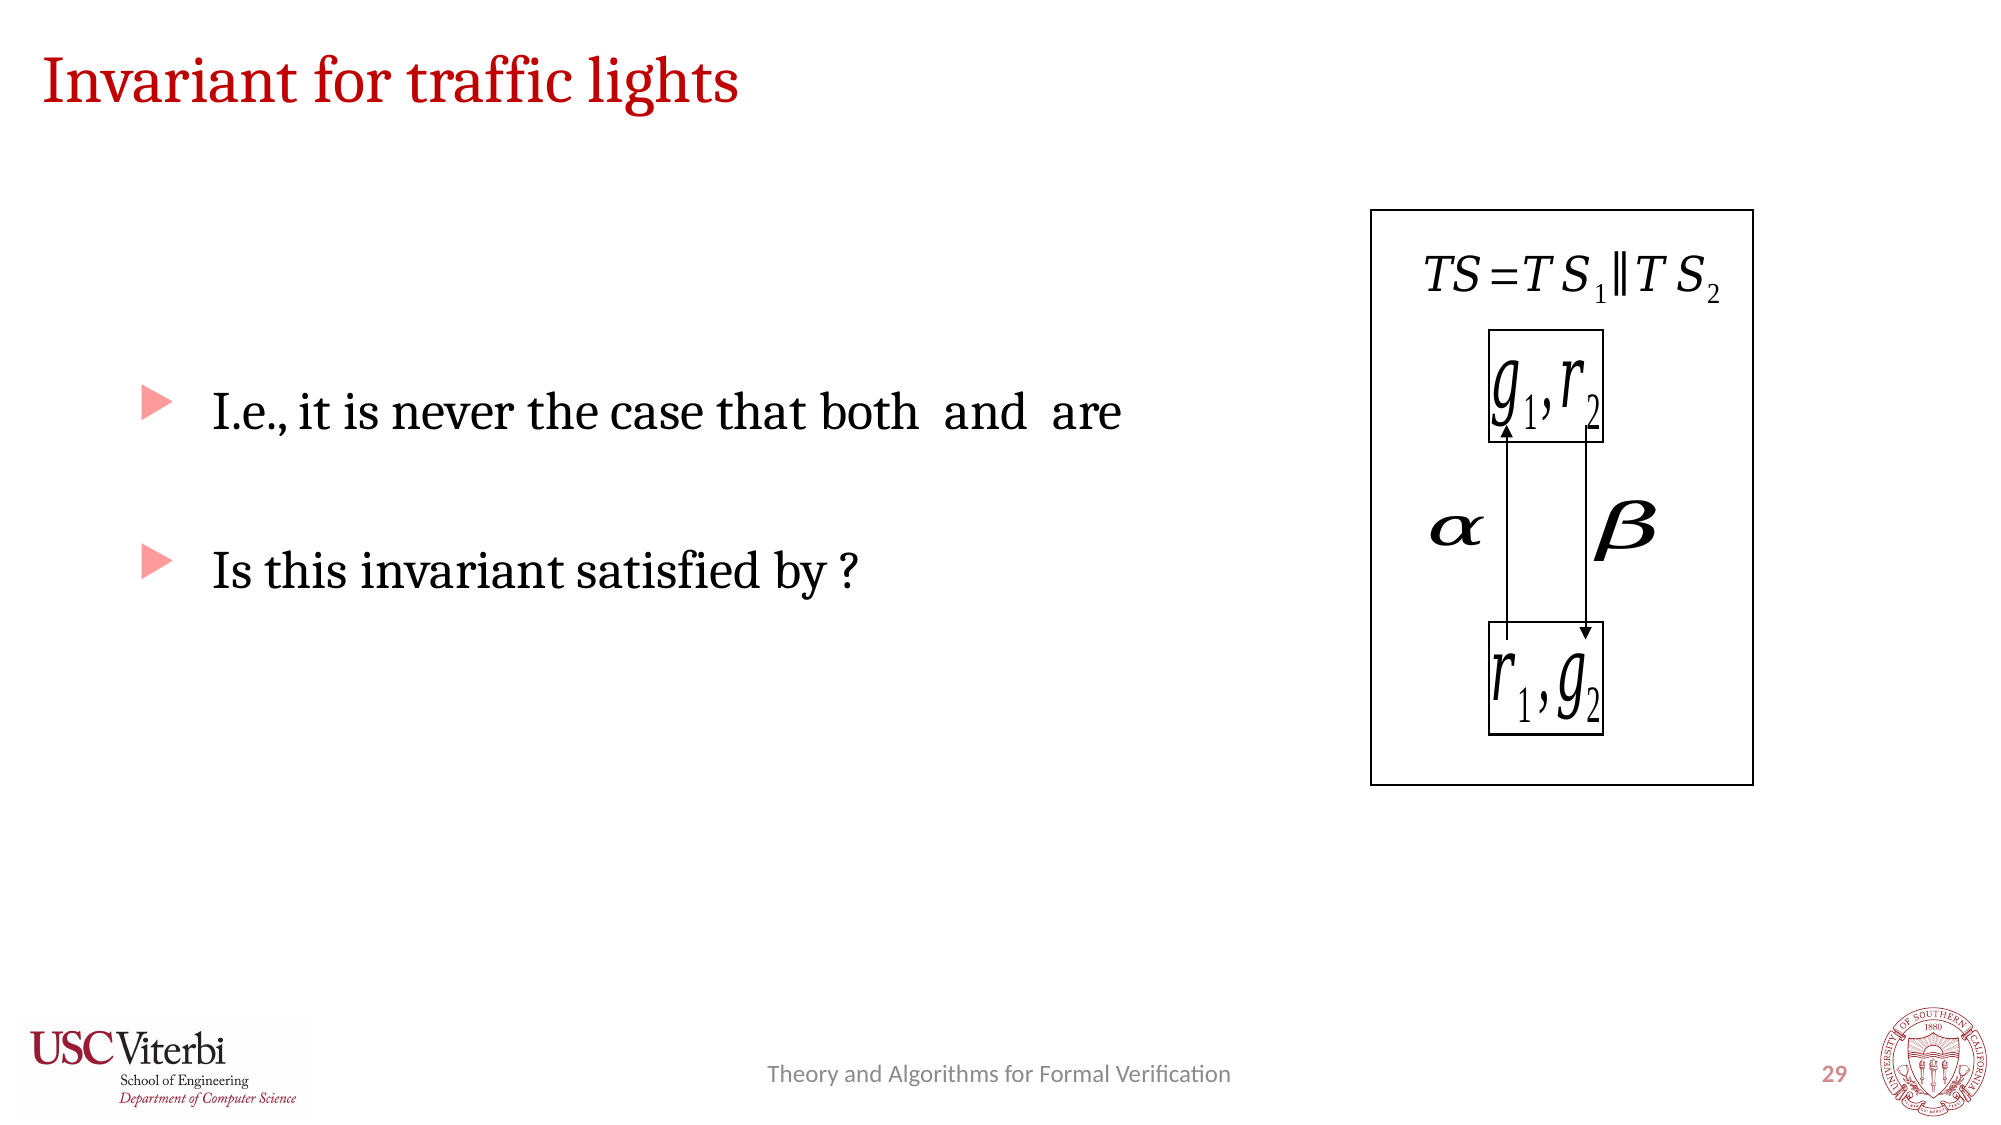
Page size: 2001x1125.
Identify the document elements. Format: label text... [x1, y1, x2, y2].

picture [12, 1014, 316, 1119]
title Invariant for traffic lights [27, 12, 1192, 150]
slide_number 29 [1684, 1042, 1863, 1103]
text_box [1370, 210, 1754, 786]
footer Theory and Algorithms for Formal Verification [662, 1042, 1338, 1103]
picture [1879, 1002, 1988, 1119]
